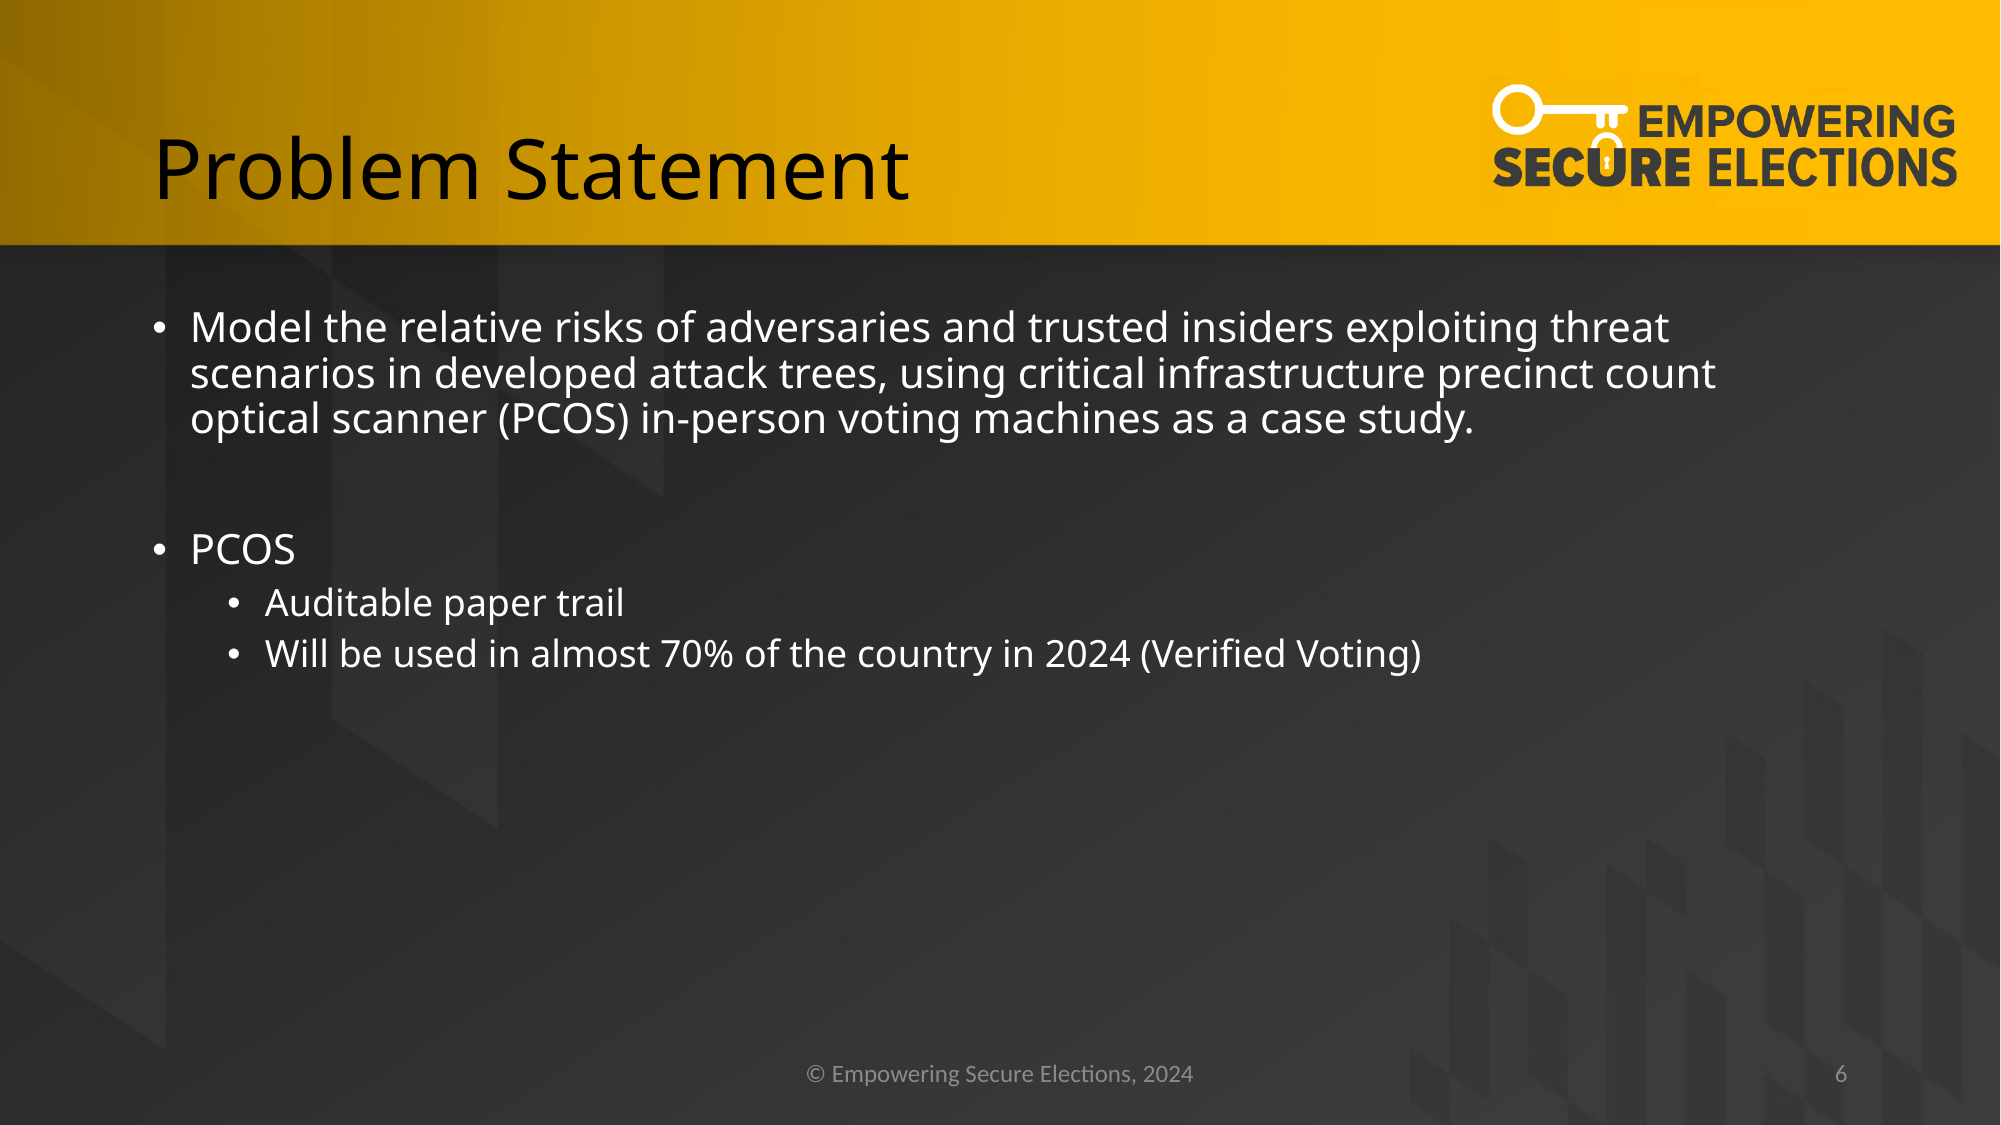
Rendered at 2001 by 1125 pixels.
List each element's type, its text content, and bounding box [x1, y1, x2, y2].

picture [0, 0, 2001, 1125]
slide_number 6 [1412, 1042, 1863, 1103]
list Model the relative risks of adversaries and trusted insiders exploiting threat scenarios in developed attack trees, using critical infrastructure precinct count optical scanner (PCOS) in-person voting machines as a case study. PCOS Auditable paper trail Will be used in almost 70% of the country in 2024 (Verified Voting) [137, 299, 1863, 1014]
footer © Empowering Secure Elections, 2024 [662, 1042, 1338, 1103]
title Problem Statement [137, 7, 1533, 226]
